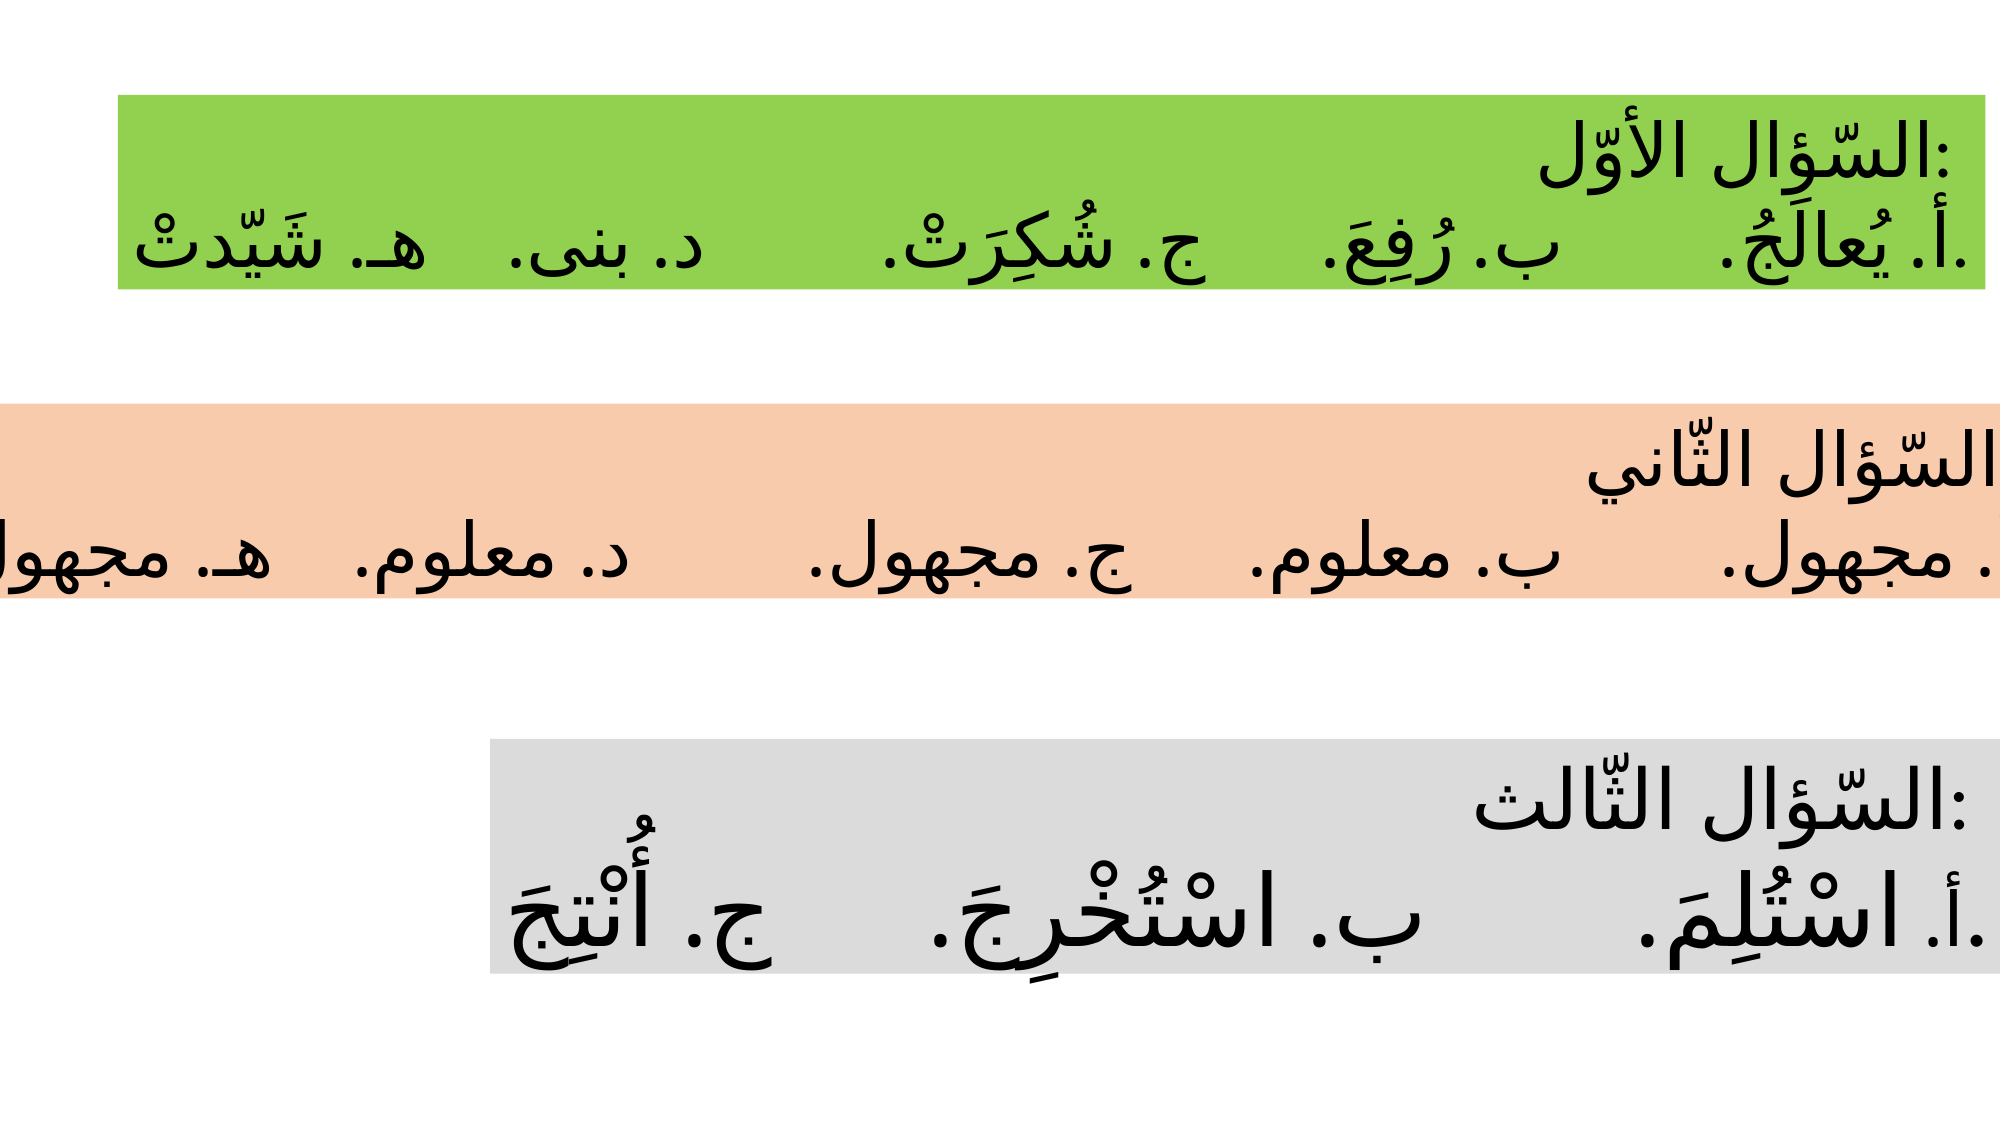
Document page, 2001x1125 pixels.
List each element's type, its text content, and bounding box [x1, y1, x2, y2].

text_box السّؤال الثّالث: أ. اسْتُلِمَ. ب. اسْتُخْرِجَ. ج. أُنْتِجَ. [490, 738, 2000, 974]
text_box السّؤال الثّاني: أ. مجهول. ب. معلوم. ج. مجهول. د. معلوم. هـ. مجهول. [0, 403, 2000, 599]
text_box السّؤال الأوّل: أ. يُعالَجُ. ب. رُفِعَ. ج. شُكِرَتْ. د. بنى. هـ. شَيّدتْ. [117, 94, 1986, 290]
